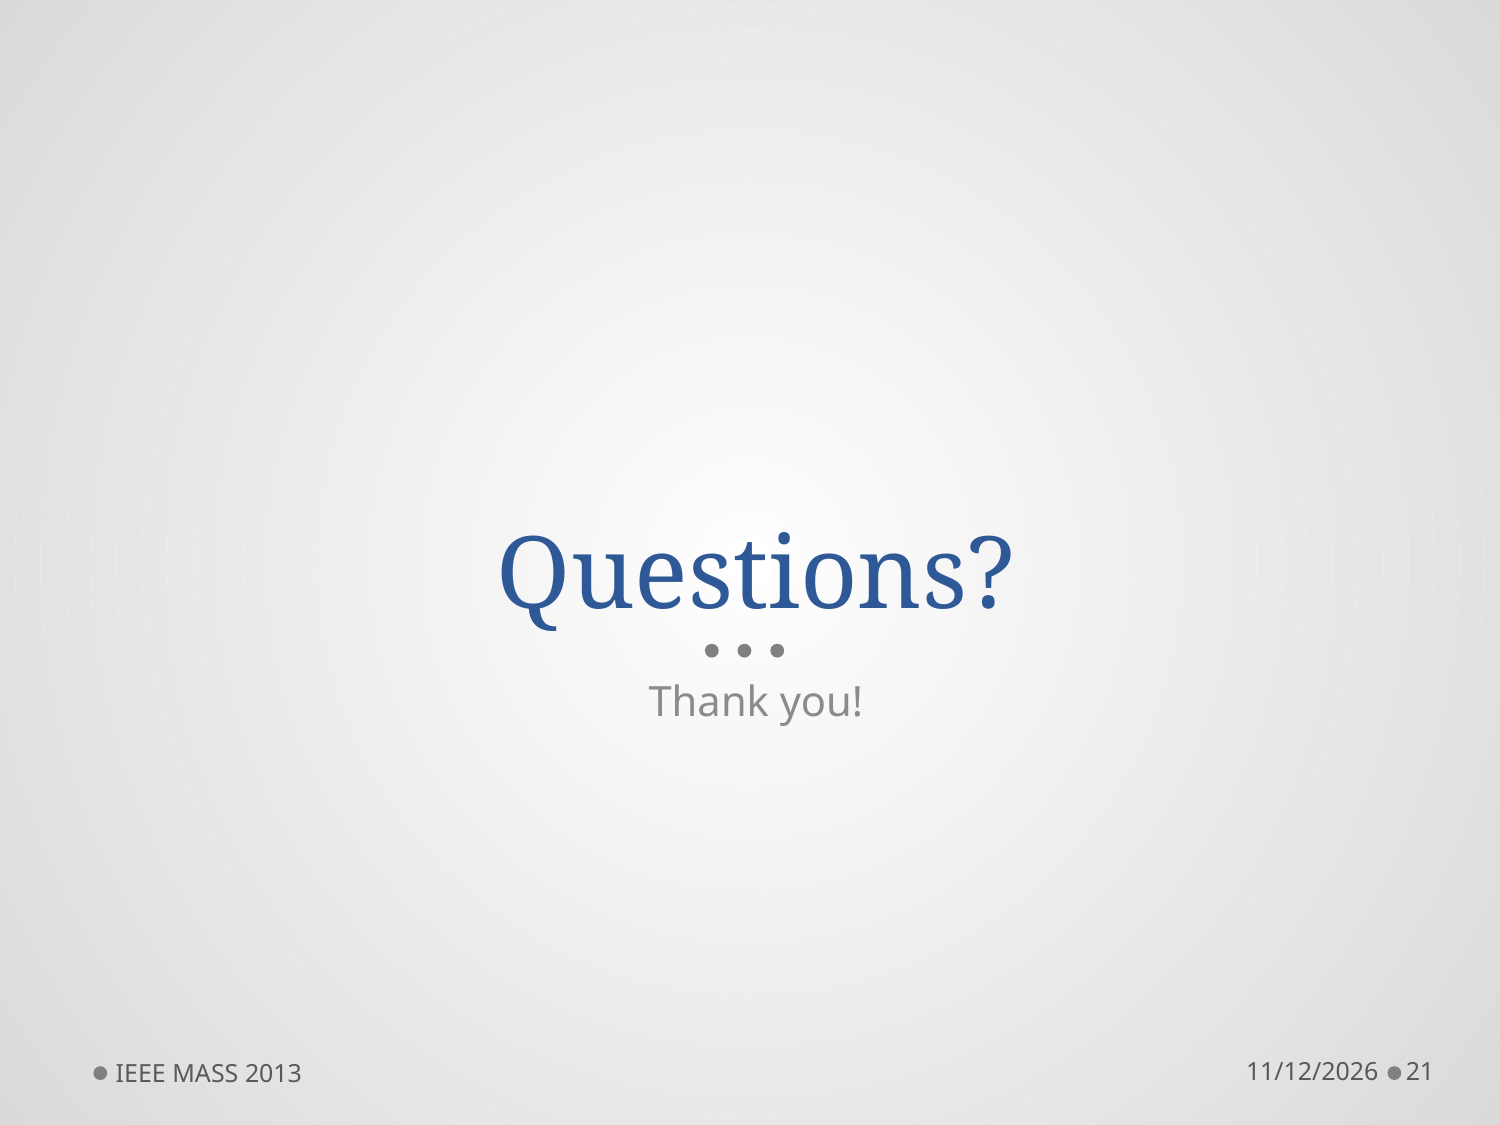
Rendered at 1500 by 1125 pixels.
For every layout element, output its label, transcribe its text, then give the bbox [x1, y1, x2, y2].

slide_number 21 [1401, 1042, 1494, 1103]
title Questions? [118, 224, 1394, 636]
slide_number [1043, 1042, 1386, 1103]
list Thank you! [118, 667, 1394, 854]
footer IEEE MASS 2013 [108, 1042, 576, 1103]
